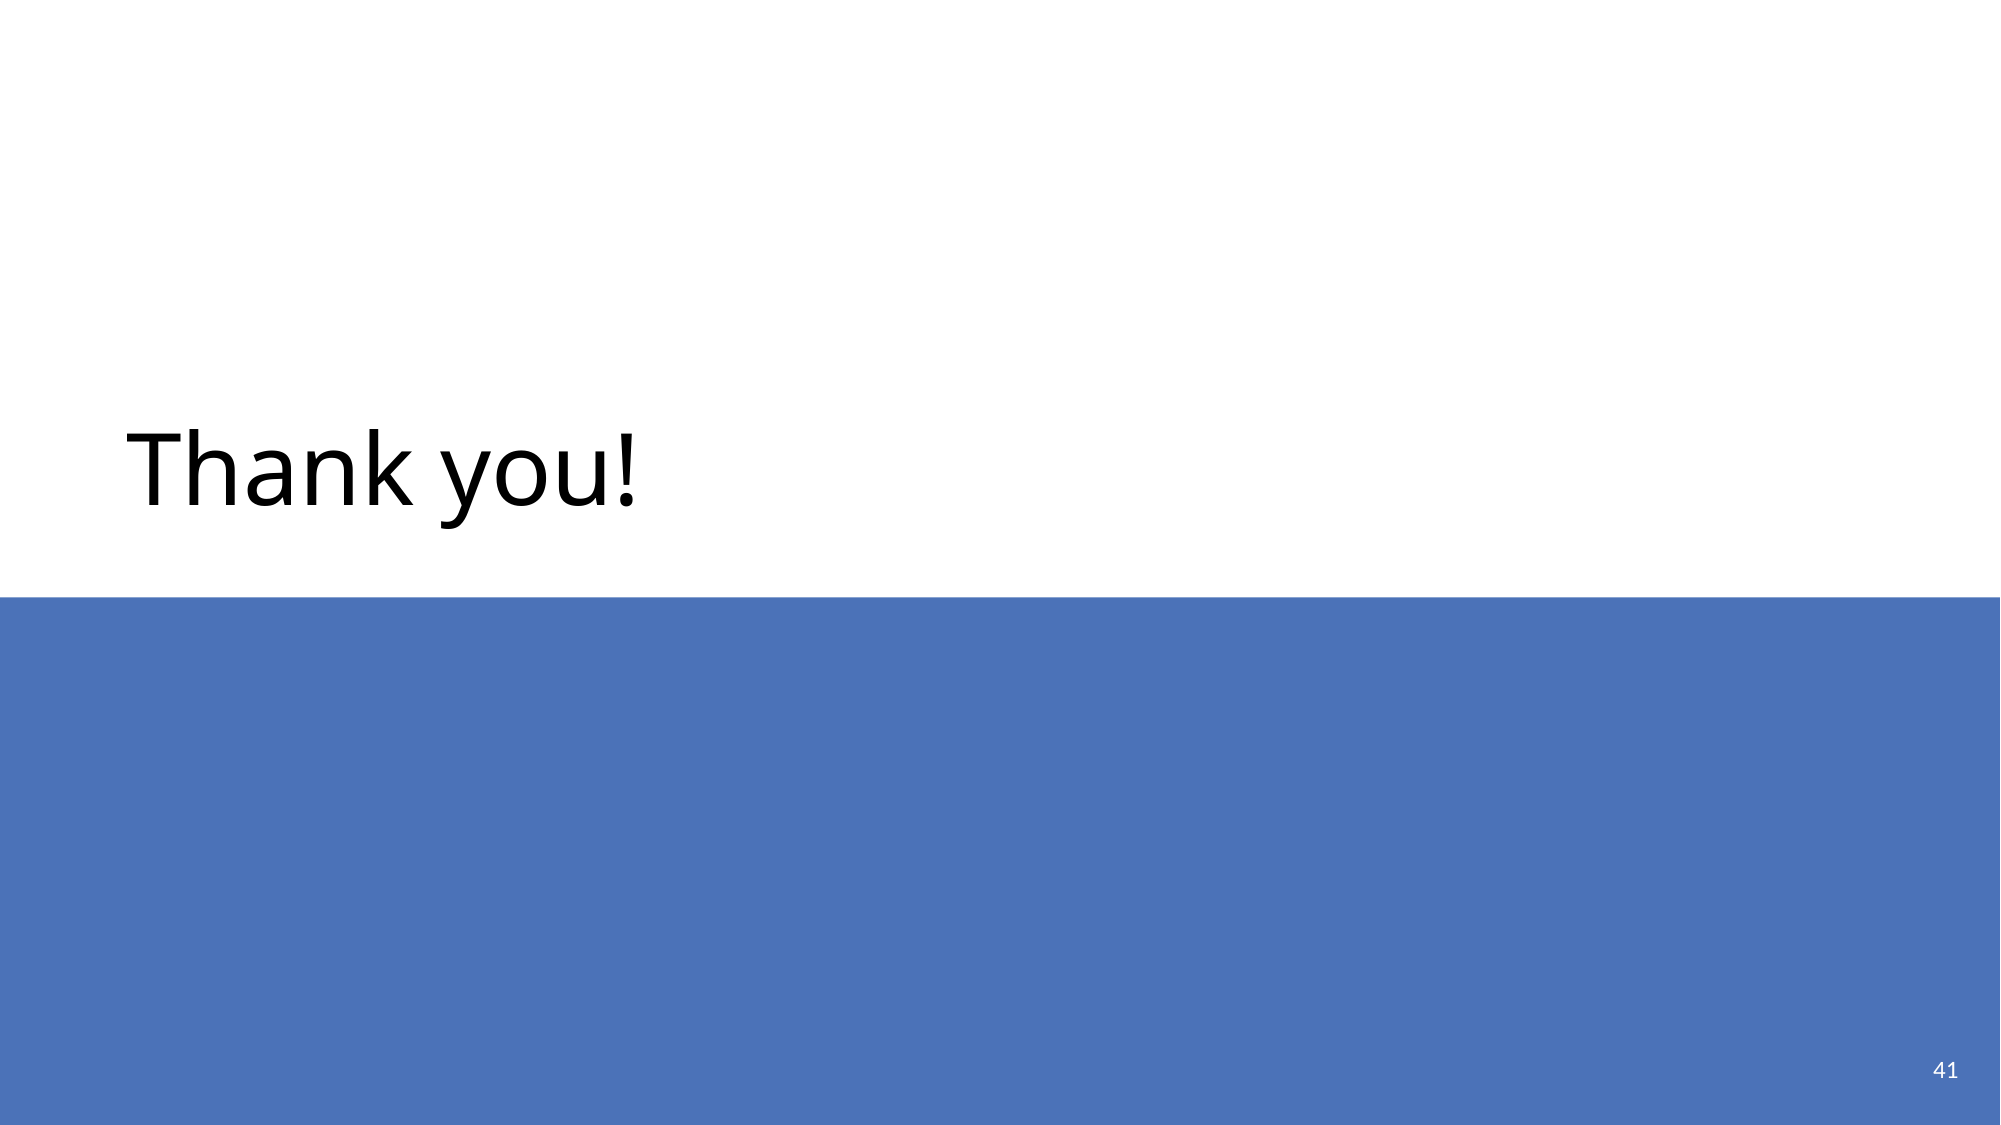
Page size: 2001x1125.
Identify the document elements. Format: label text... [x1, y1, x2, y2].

slide_number 41 [1858, 1025, 1979, 1112]
title Thank you! [106, 375, 1897, 547]
